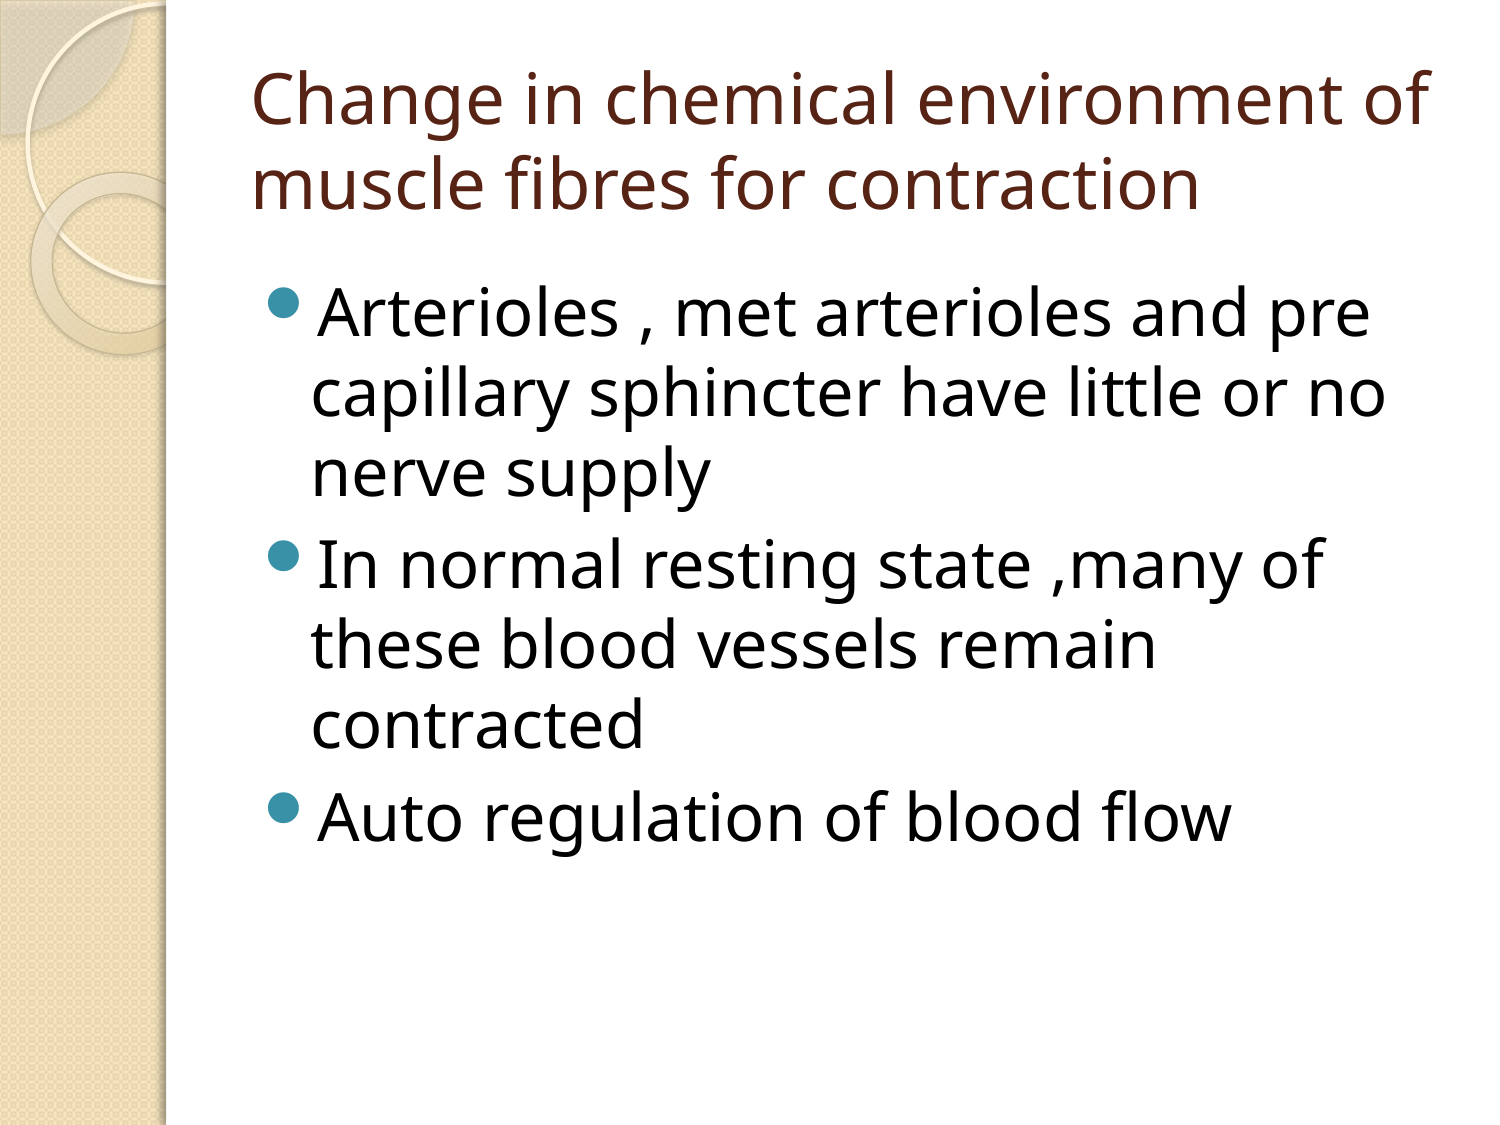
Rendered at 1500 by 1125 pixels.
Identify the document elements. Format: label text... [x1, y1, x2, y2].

list Arterioles , met arterioles and pre capillary sphincter have little or no nerve supply In normal resting state ,many of these blood vessels remain contracted Auto regulation of blood flow [235, 262, 1466, 1025]
title Change in chemical environment of muscle fibres for contraction [235, 45, 1466, 233]
